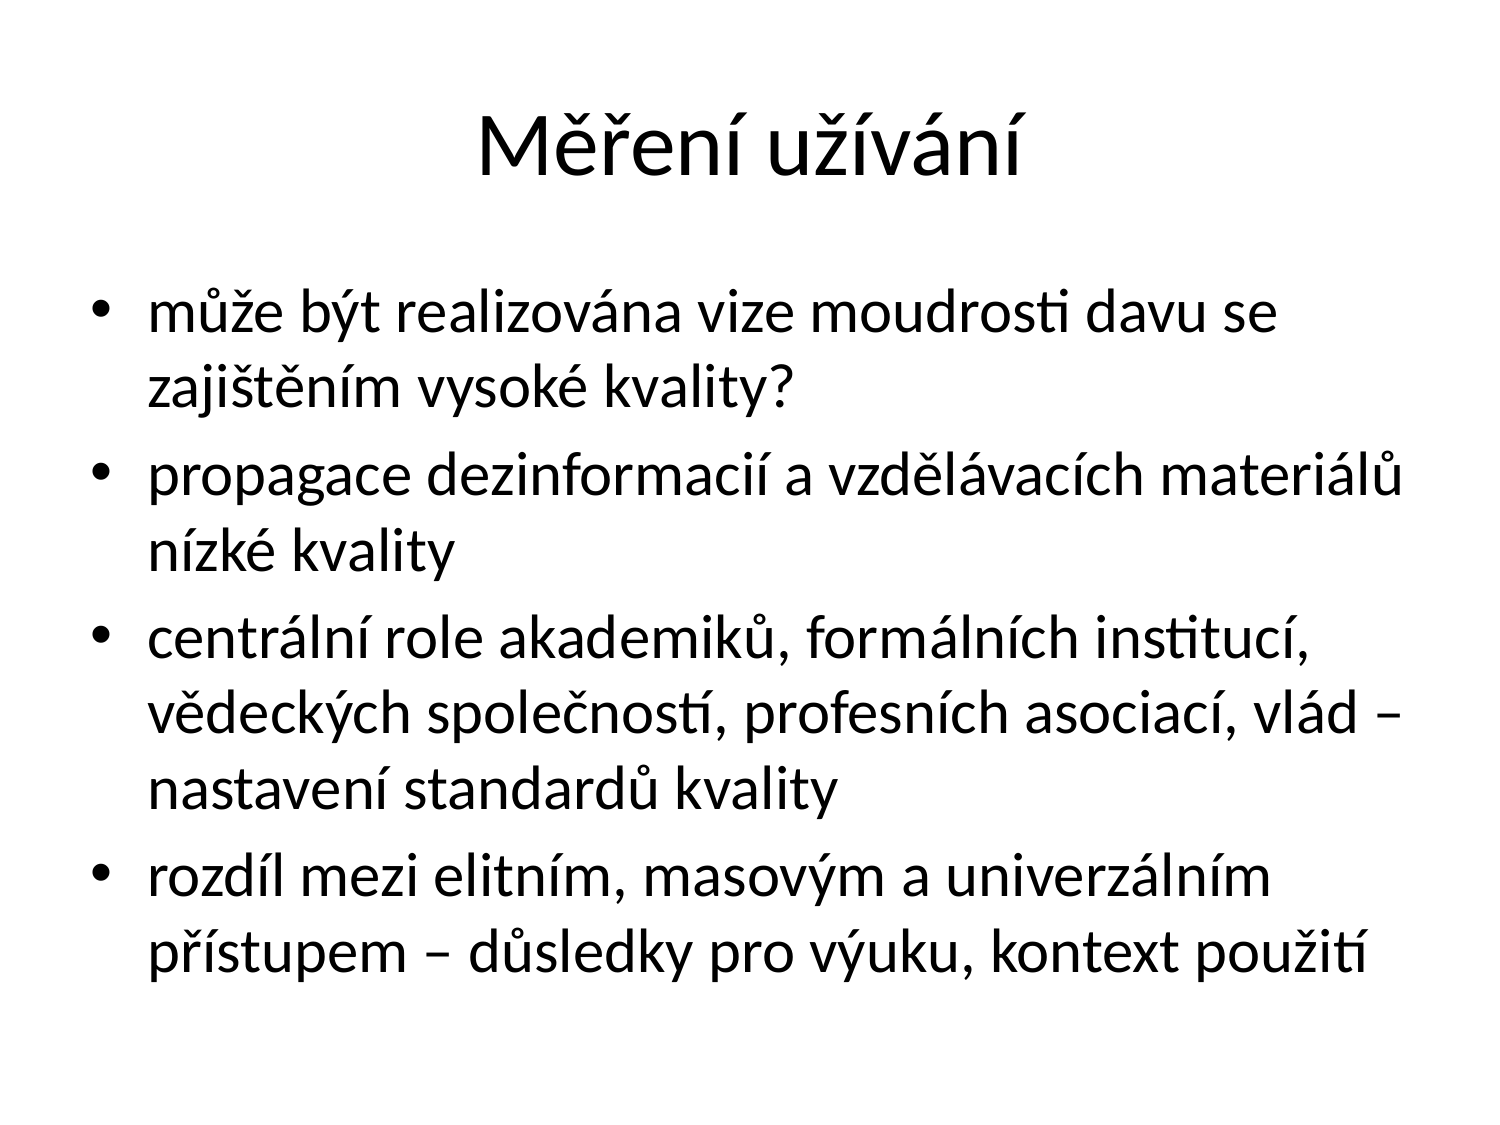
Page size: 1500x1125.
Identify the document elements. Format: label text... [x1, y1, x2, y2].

list může být realizována vize moudrosti davu se zajištěním vysoké kvality? propagace dezinformacií a vzdělávacích materiálů nízké kvality centrální role akademiků, formálních institucí, vědeckých společností, profesních asociací, vlád – nastavení standardů kvality rozdíl mezi elitním, masovým a univerzálním přístupem – důsledky pro výuku, kontext použití [75, 262, 1425, 1005]
title Měření užívání [75, 45, 1425, 233]
